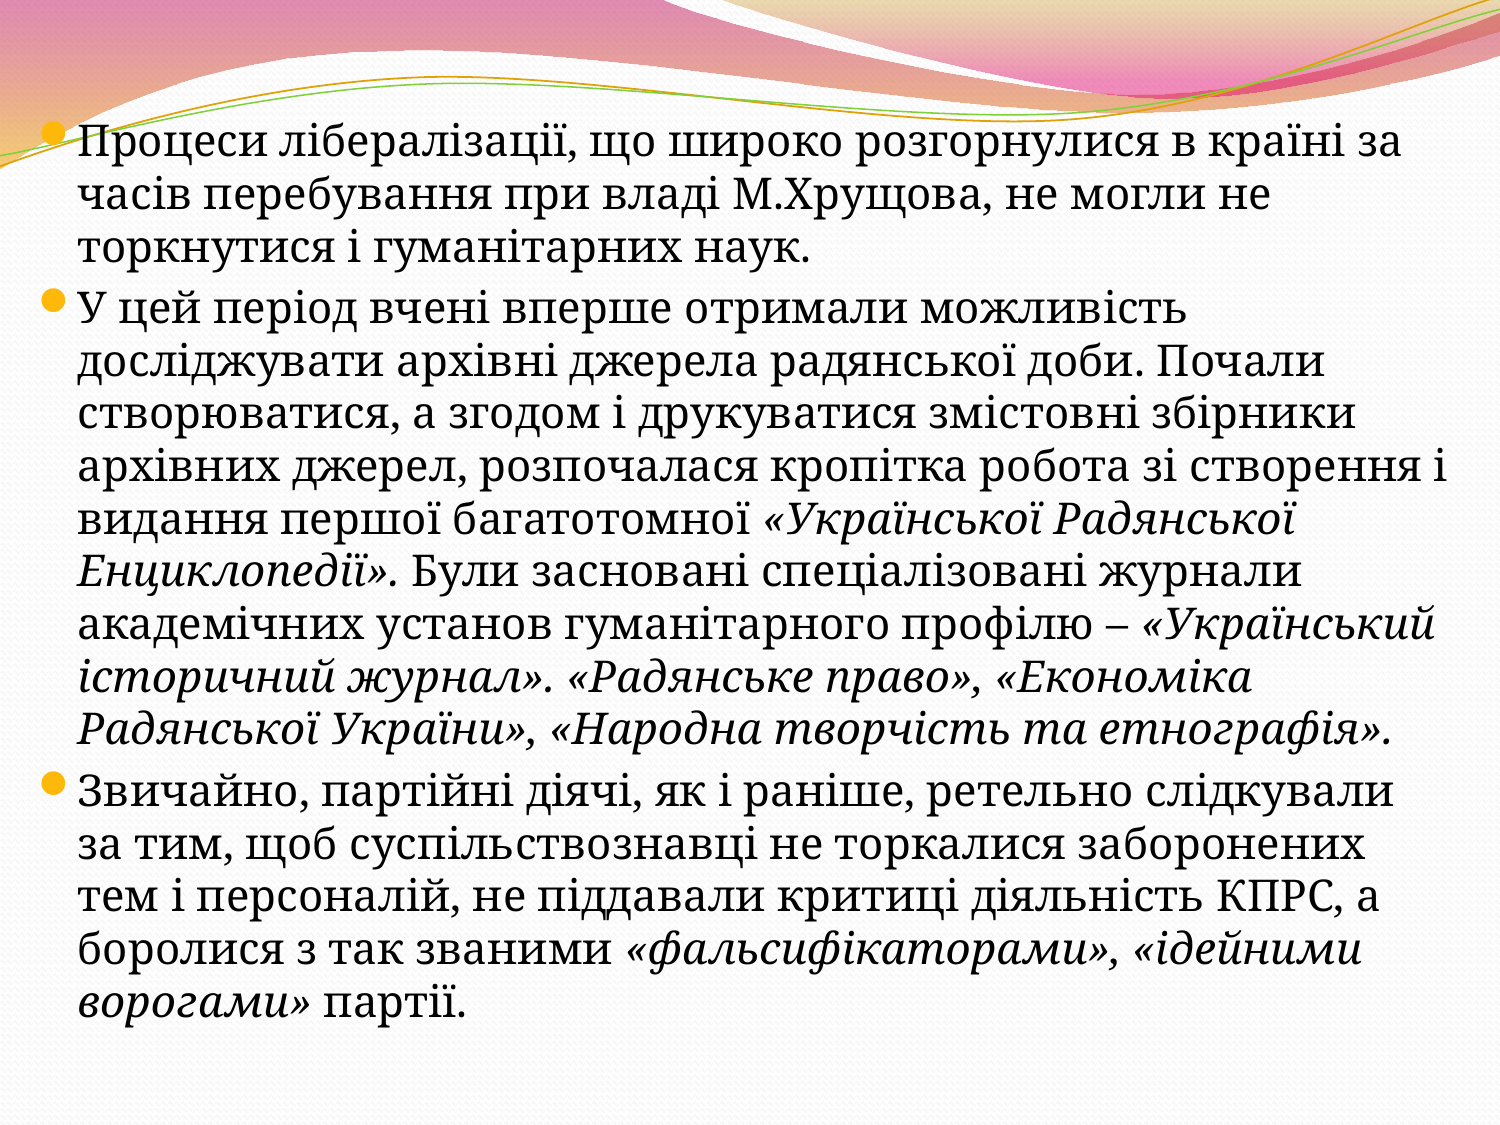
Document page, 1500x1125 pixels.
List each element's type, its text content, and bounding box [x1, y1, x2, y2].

list Процеси лібералізації, що широко розгорнулися в країні за часів перебування при владі М.Хрущова, не могли не торкнутися і гуманітарних наук. У цей період вчені вперше отримали можливість досліджувати архівні джерела радянської доби. Почали створюватися, а згодом і друкуватися змістовні збірники архівних джерел, розпочалася кропітка робота зі створення і видання першої багатотомної «Української Радянської Енциклопедії». Були засновані спеціалізовані журнали академічних установ гуманітарного профілю – «Український історичний журнал». «Радянське право», «Економіка Радянської України», «Народна творчість та етнографія». Звичайно, партійні діячі, як і раніше, ретельно слідкували за тим, щоб суспільствознавці не торкалися заборонених тем і персоналій, не піддавали критиці діяльність КПРС, а боролися з так званими «фальсифікаторами», «ідейними ворогами» партії. [23, 105, 1465, 1090]
